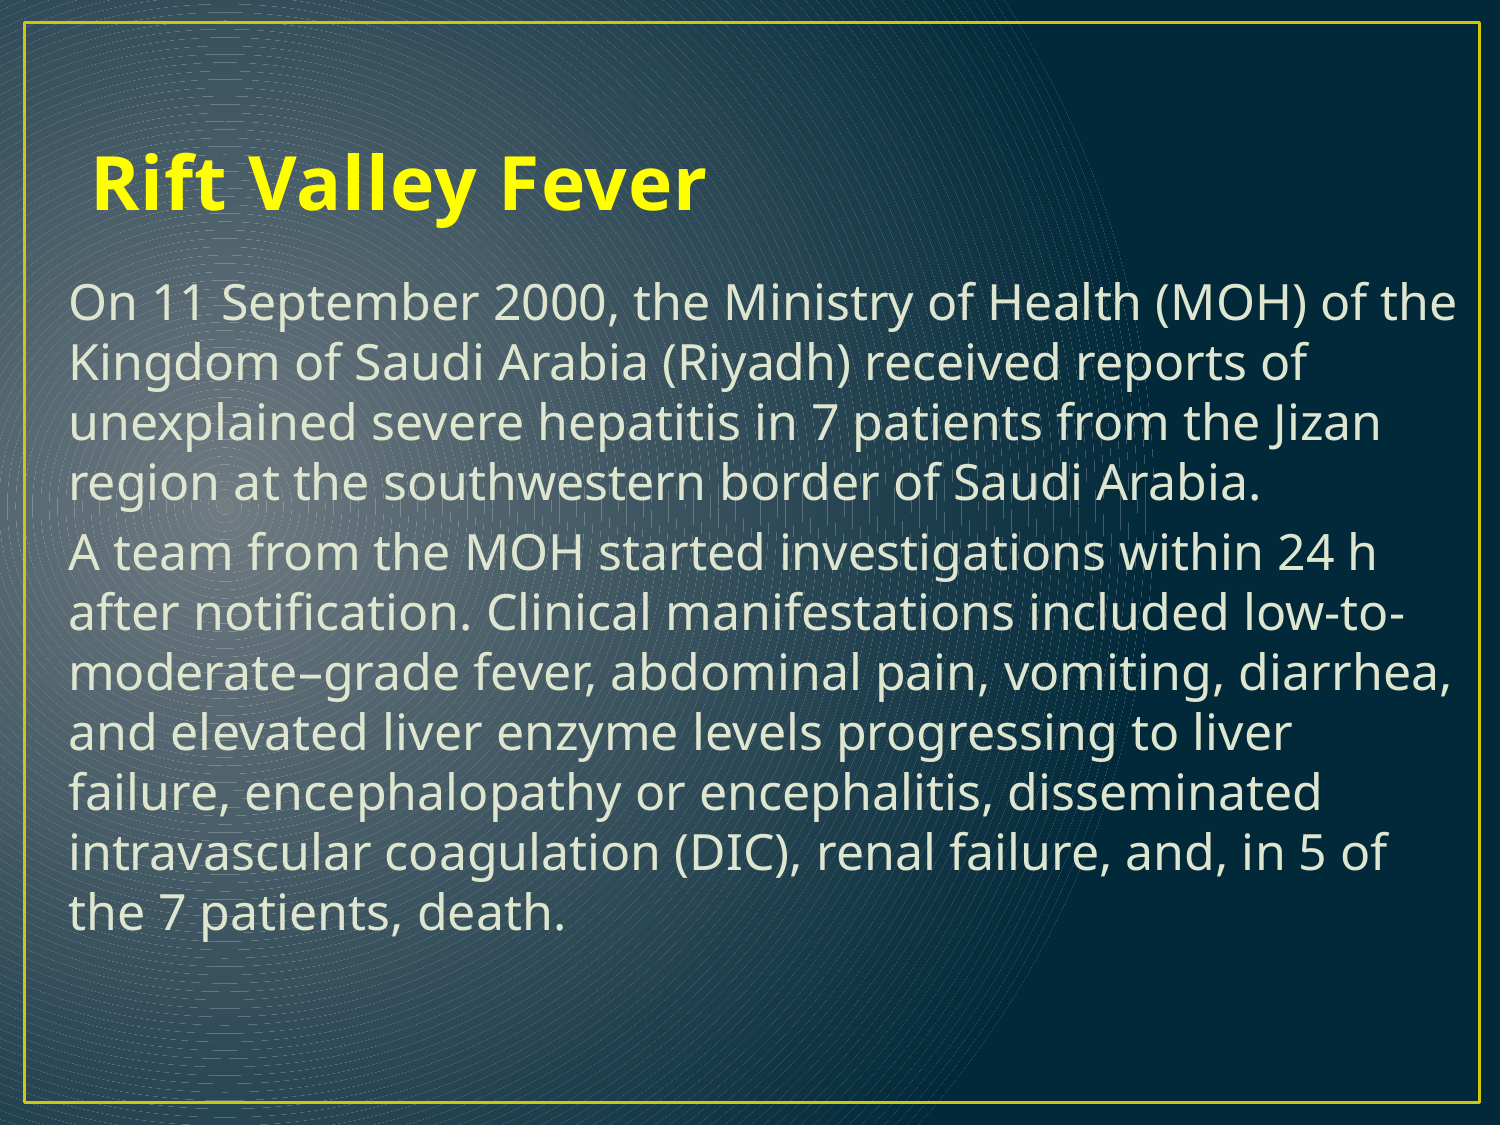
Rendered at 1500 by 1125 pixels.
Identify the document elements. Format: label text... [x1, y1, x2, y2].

title Rift Valley Fever [75, 45, 1425, 233]
list On 11 September 2000, the Ministry of Health (MOH) of the Kingdom of Saudi Arabia (Riyadh) received reports of unexplained severe hepatitis in 7 patients from the Jizan region at the southwestern border of Saudi Arabia. A team from the MOH started investigations within 24 h after notification. Clinical manifestations included low-to-moderate–grade fever, abdominal pain, vomiting, diarrhea, and elevated liver enzyme levels progressing to liver failure, encephalopathy or encephalitis, disseminated intravascular coagulation (DIC), renal failure, and, in 5 of the 7 patients, death. [53, 262, 1483, 1083]
